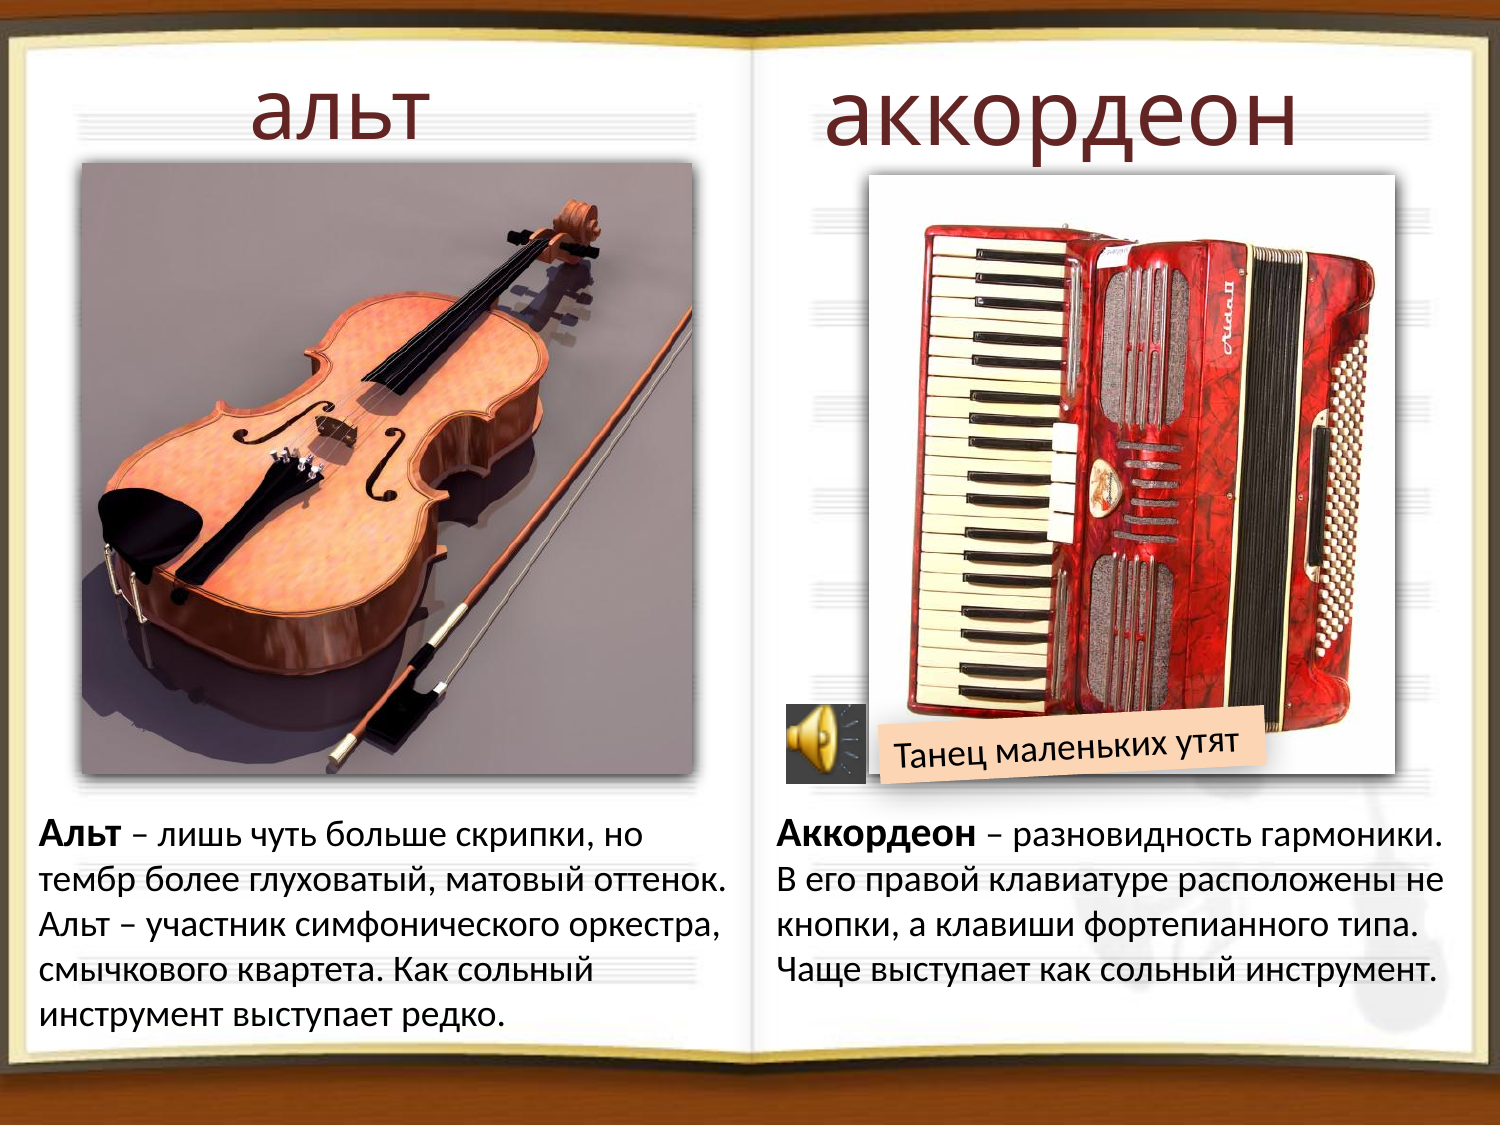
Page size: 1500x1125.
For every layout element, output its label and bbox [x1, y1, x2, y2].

picture [784, 702, 868, 786]
picture [81, 163, 692, 774]
list [0, 0, 1500, 1125]
picture [869, 175, 1395, 774]
